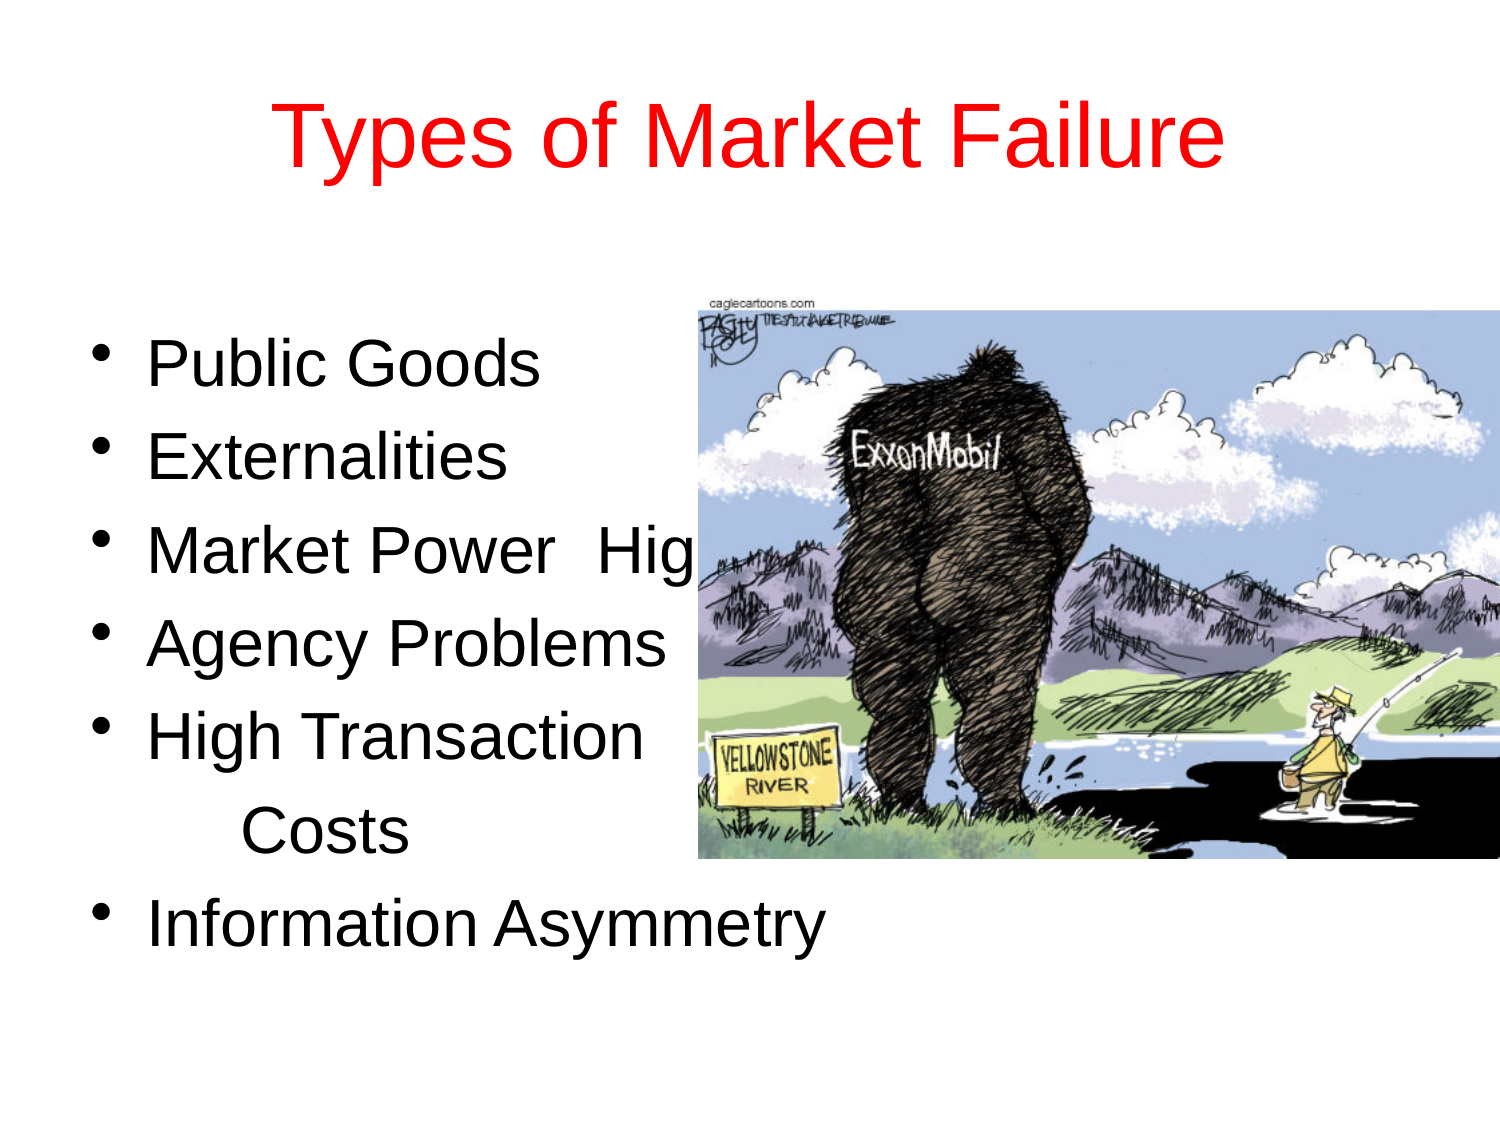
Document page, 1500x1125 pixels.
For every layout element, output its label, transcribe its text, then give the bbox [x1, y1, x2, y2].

list Public Goods Externalities Market Power High Transaction Costs Agency Problems High Transaction Costs Information Asymmetry [74, 312, 1426, 1056]
picture [698, 297, 1500, 860]
title Types of Market Failure [74, 37, 1426, 226]
